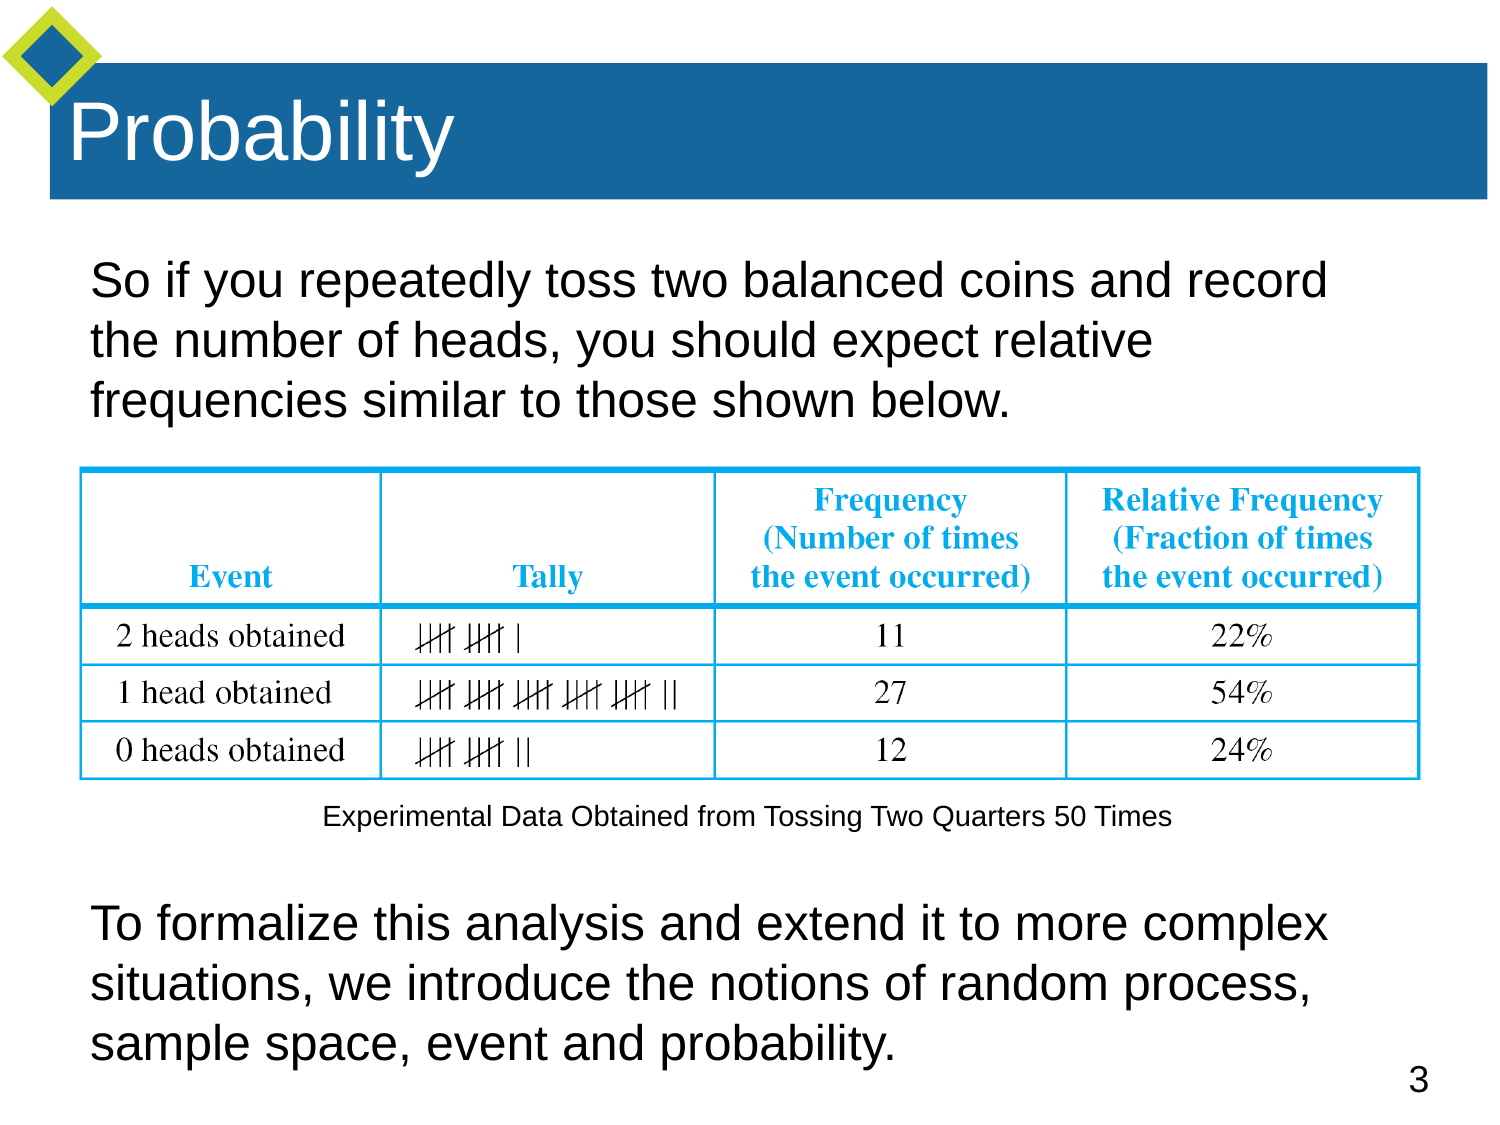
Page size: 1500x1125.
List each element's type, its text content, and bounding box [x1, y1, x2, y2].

text_box Experimental Data Obtained from Tossing Two Quarters 50 Times [307, 796, 1194, 840]
list So if you repeatedly toss two balanced coins and record the number of heads, you should expect relative frequencies similar to those shown below. To formalize this analysis and extend it to more complex situations, we introduce the notions of random process, sample space, event and probability. [75, 239, 1425, 461]
list So if you repeatedly toss two balanced coins and record the number of heads, you should expect relative frequencies similar to those shown below. To formalize this analysis and extend it to more complex situations, we introduce the notions of random process, sample space, event and probability. [75, 794, 1425, 1103]
picture [74, 462, 1426, 787]
title Probability [52, 33, 1403, 221]
